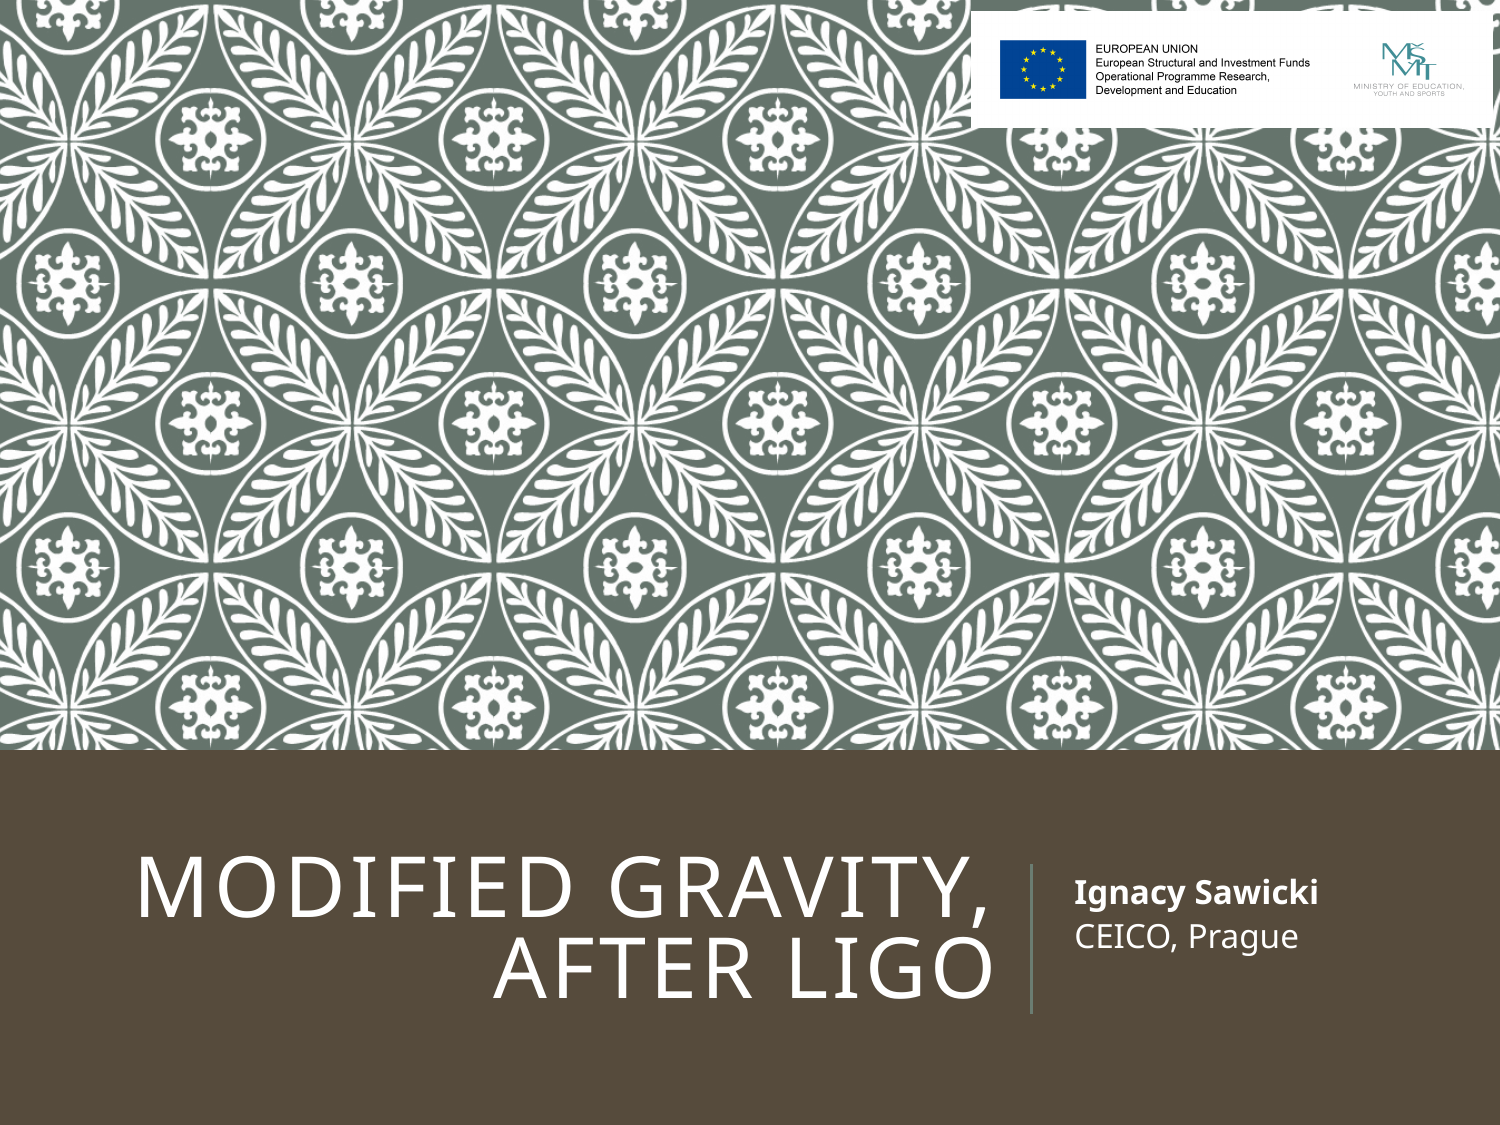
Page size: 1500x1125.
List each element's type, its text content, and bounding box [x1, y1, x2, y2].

picture [971, 11, 1493, 128]
title Modified Gravity, After LIGO [56, 813, 1013, 1054]
subtitle Ignacy Sawicki CEICO, Prague [1059, 812, 1454, 1053]
